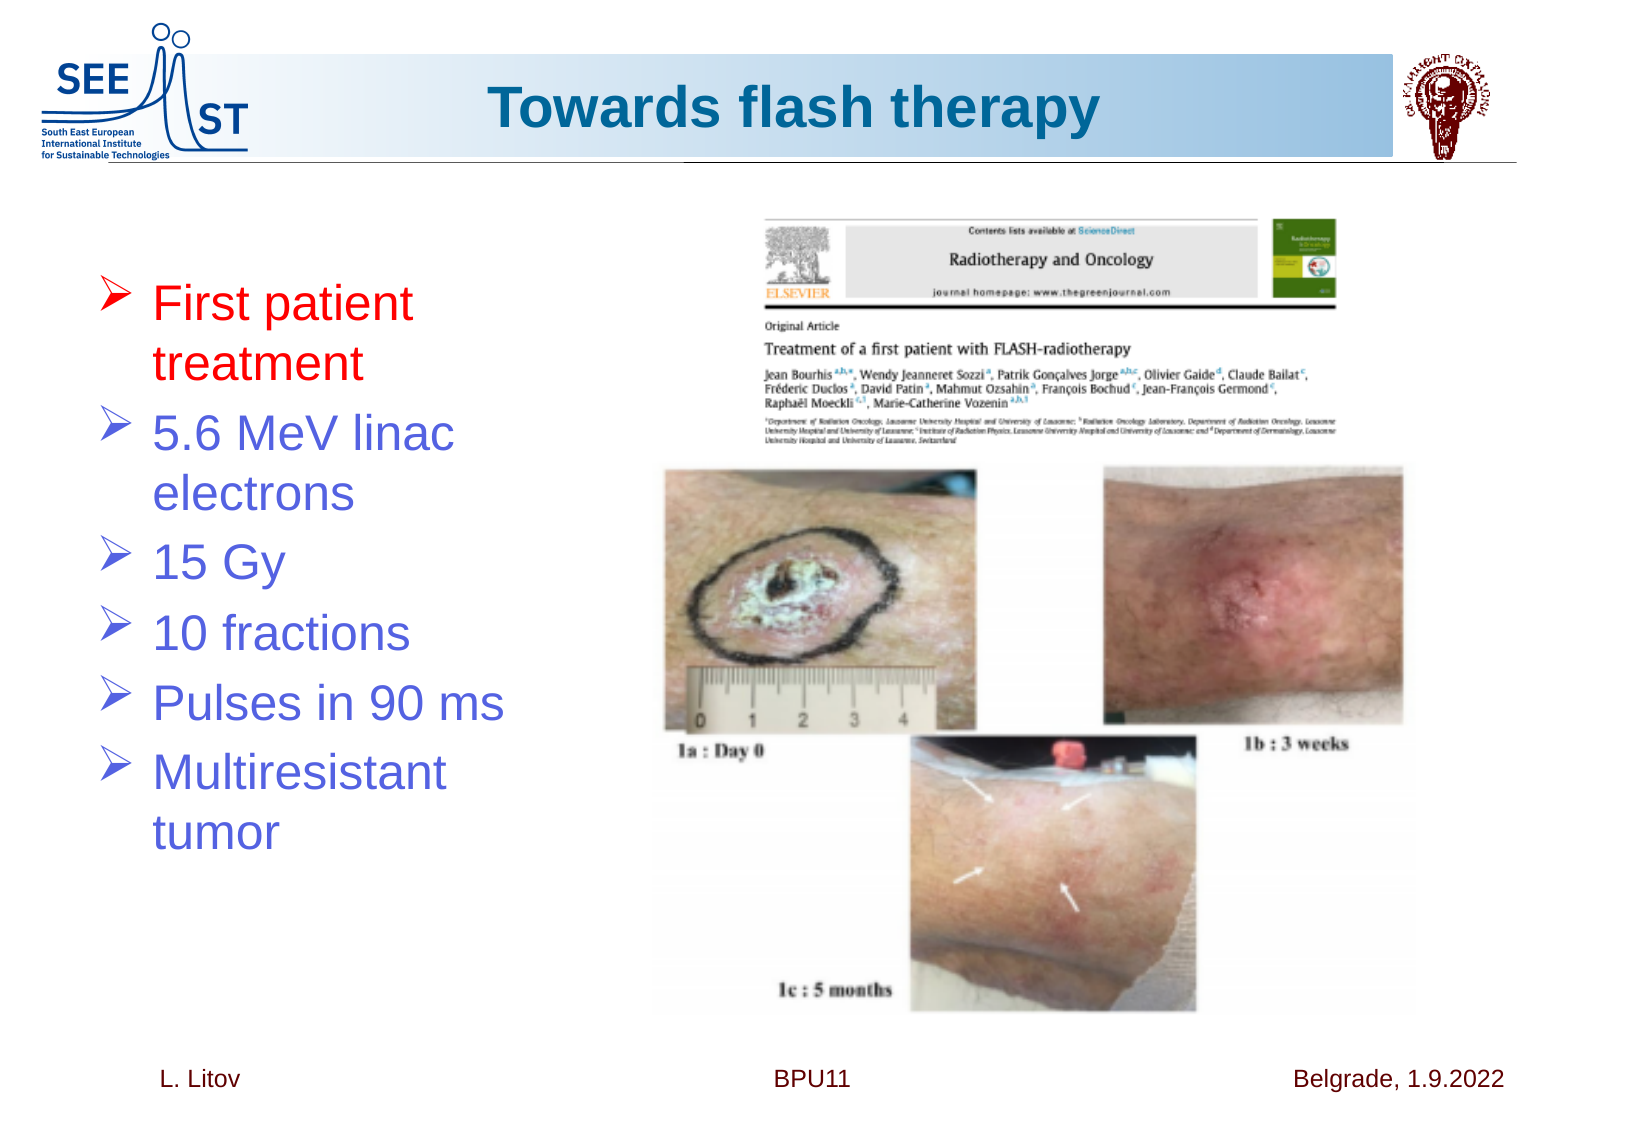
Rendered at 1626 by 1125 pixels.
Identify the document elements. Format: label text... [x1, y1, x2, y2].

picture [1403, 54, 1490, 161]
picture [646, 196, 1440, 1024]
title Towards flash therapy [198, 66, 1392, 142]
picture [41, 22, 248, 161]
list First patient treatment 5.6 MeV linac electrons 15 Gy 10 fractions Pulses in 90 ms Multiresistant tumor [81, 262, 600, 1005]
